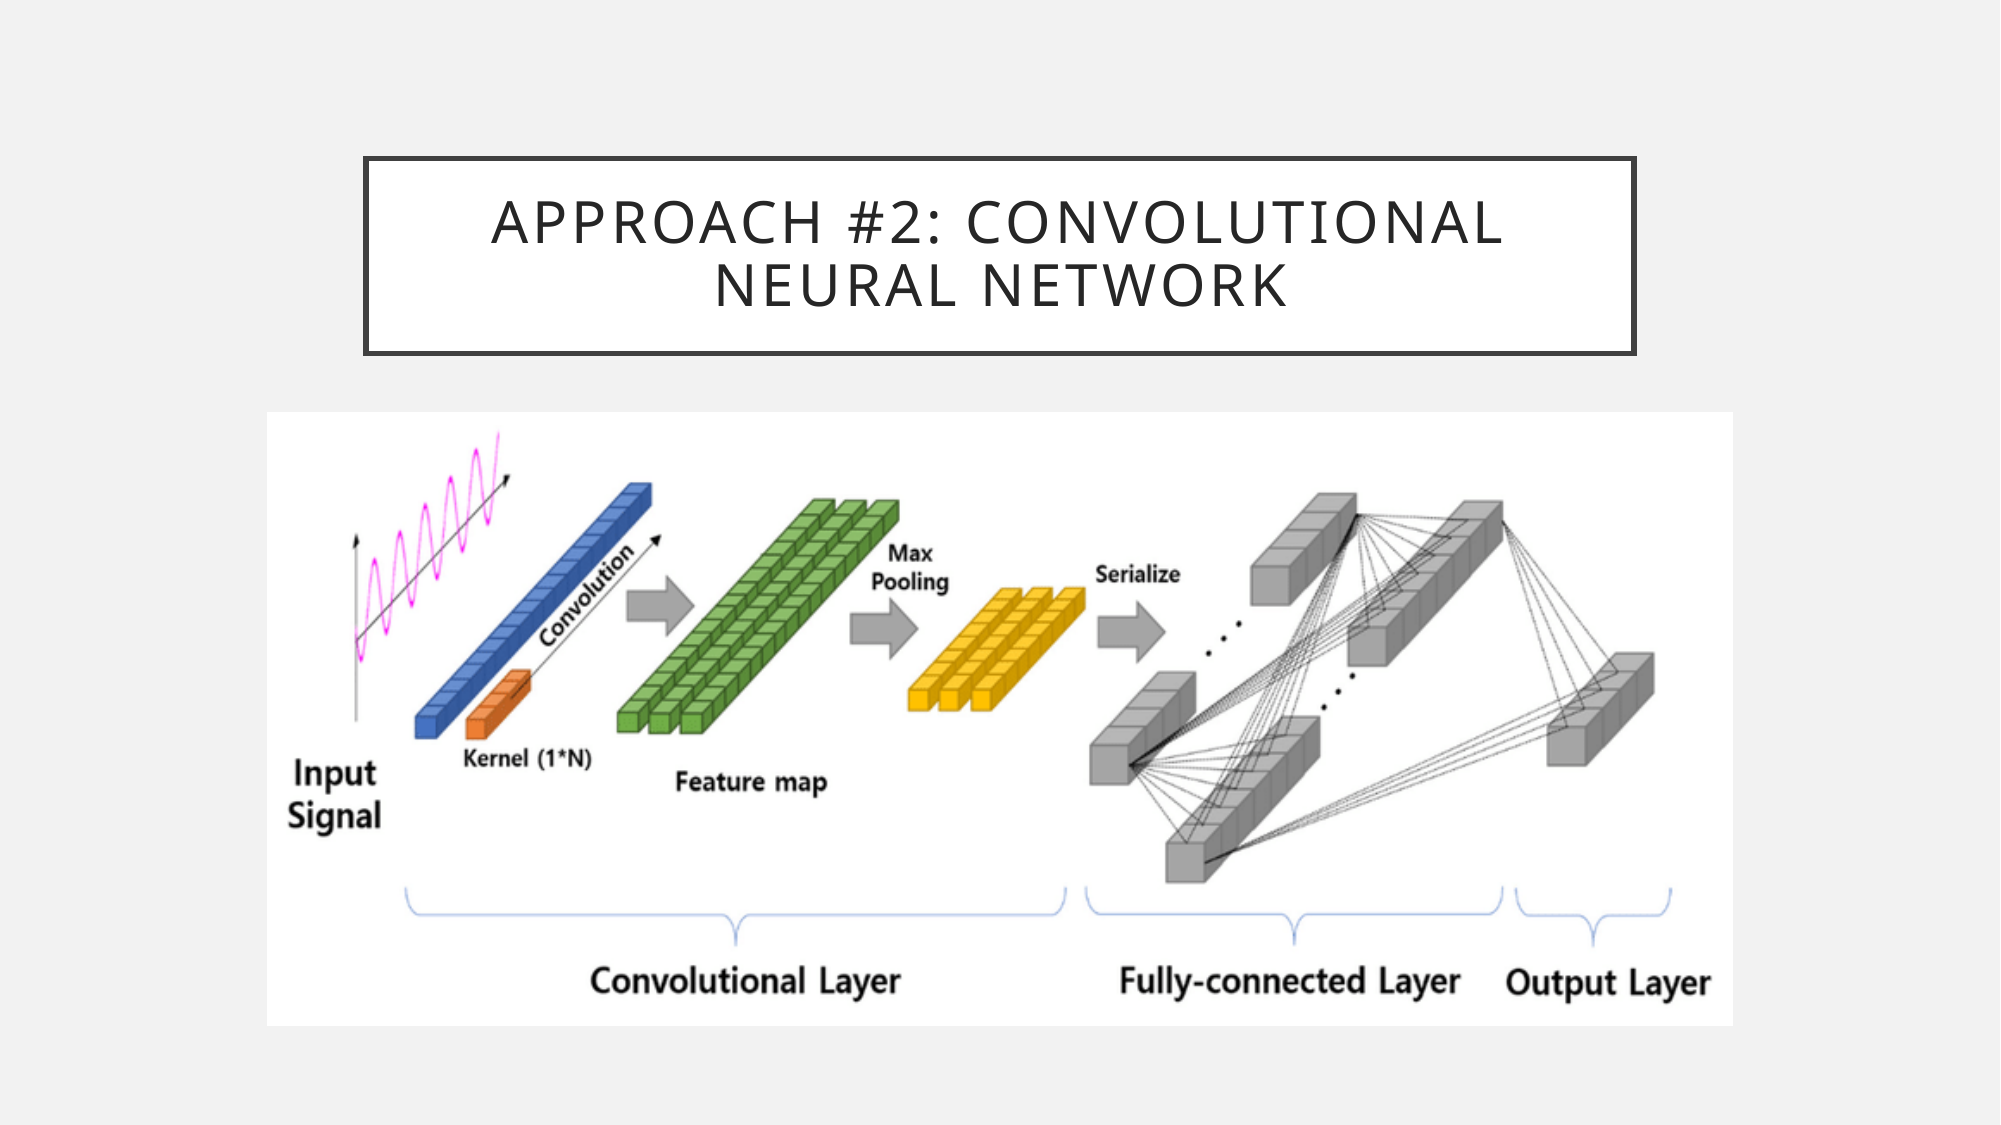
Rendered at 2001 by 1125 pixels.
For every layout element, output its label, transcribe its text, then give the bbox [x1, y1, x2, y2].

title Approach #2: Convolutional neural network [363, 156, 1637, 356]
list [267, 412, 1733, 1026]
